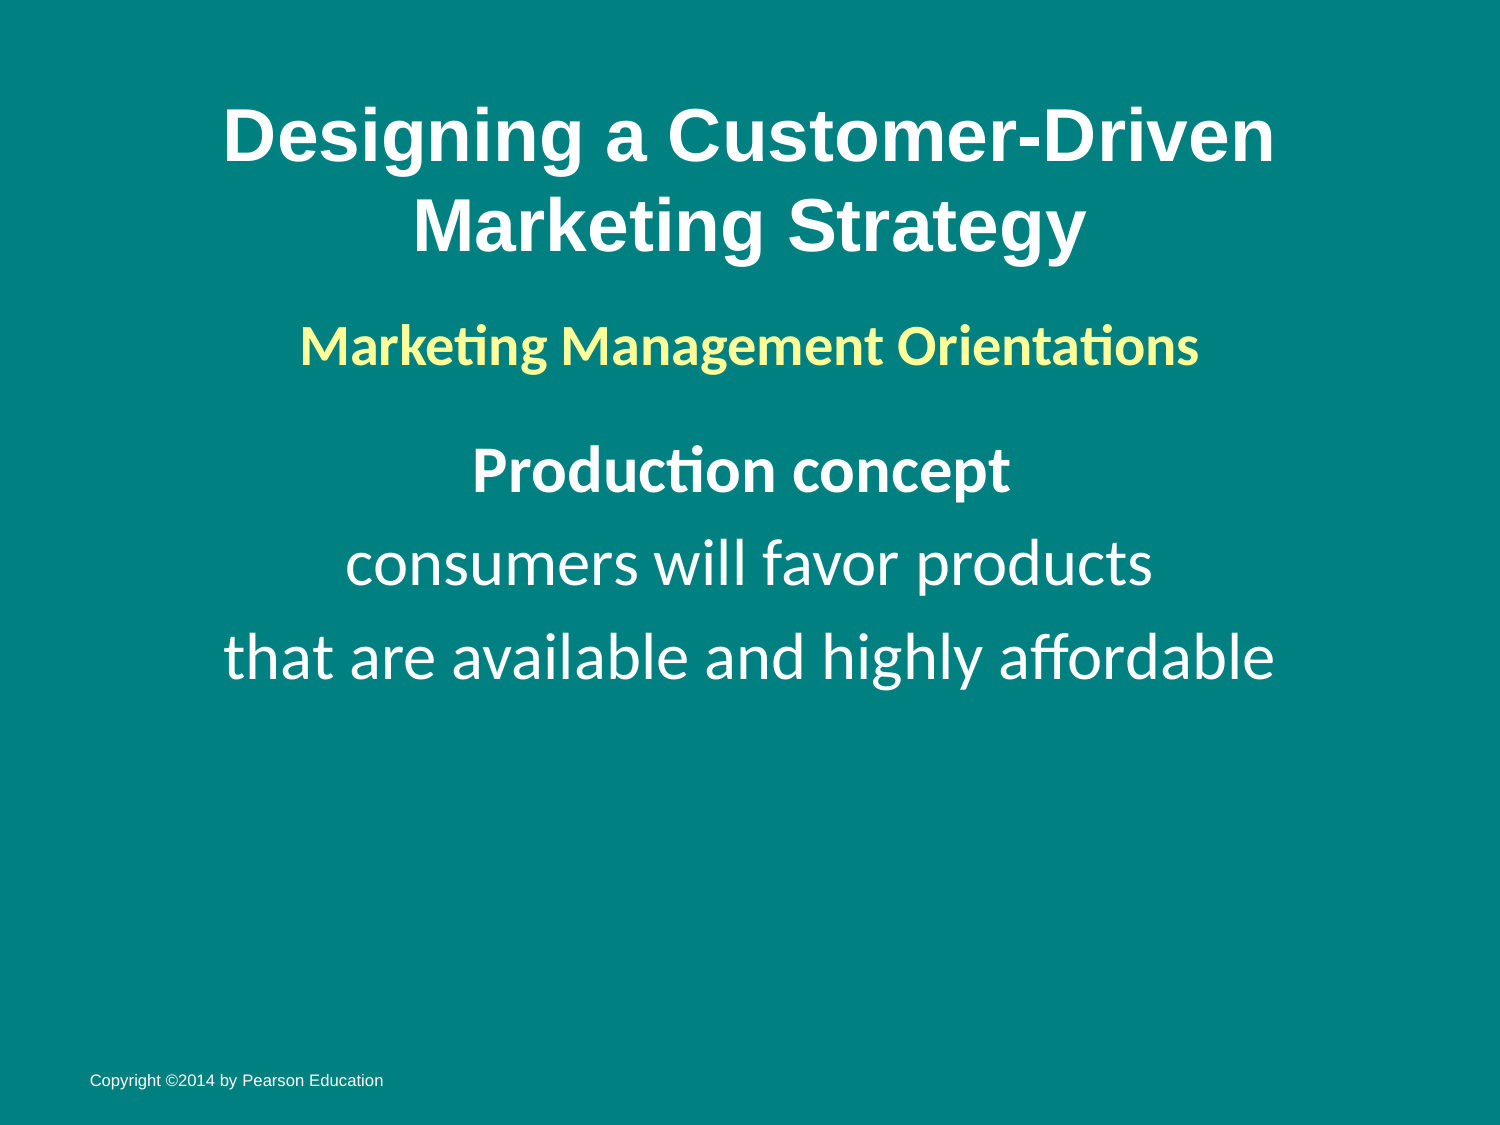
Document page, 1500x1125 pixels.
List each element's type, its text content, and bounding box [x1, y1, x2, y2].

title Designing a Customer-Driven Marketing Strategy [112, 37, 1388, 226]
list Production concept consumers will favor products that are available and highly affordable [112, 363, 1388, 1001]
list Marketing Management Orientations [0, 299, 1500, 363]
text_box Copyright ©2014 by Pearson Education [74, 1062, 825, 1098]
